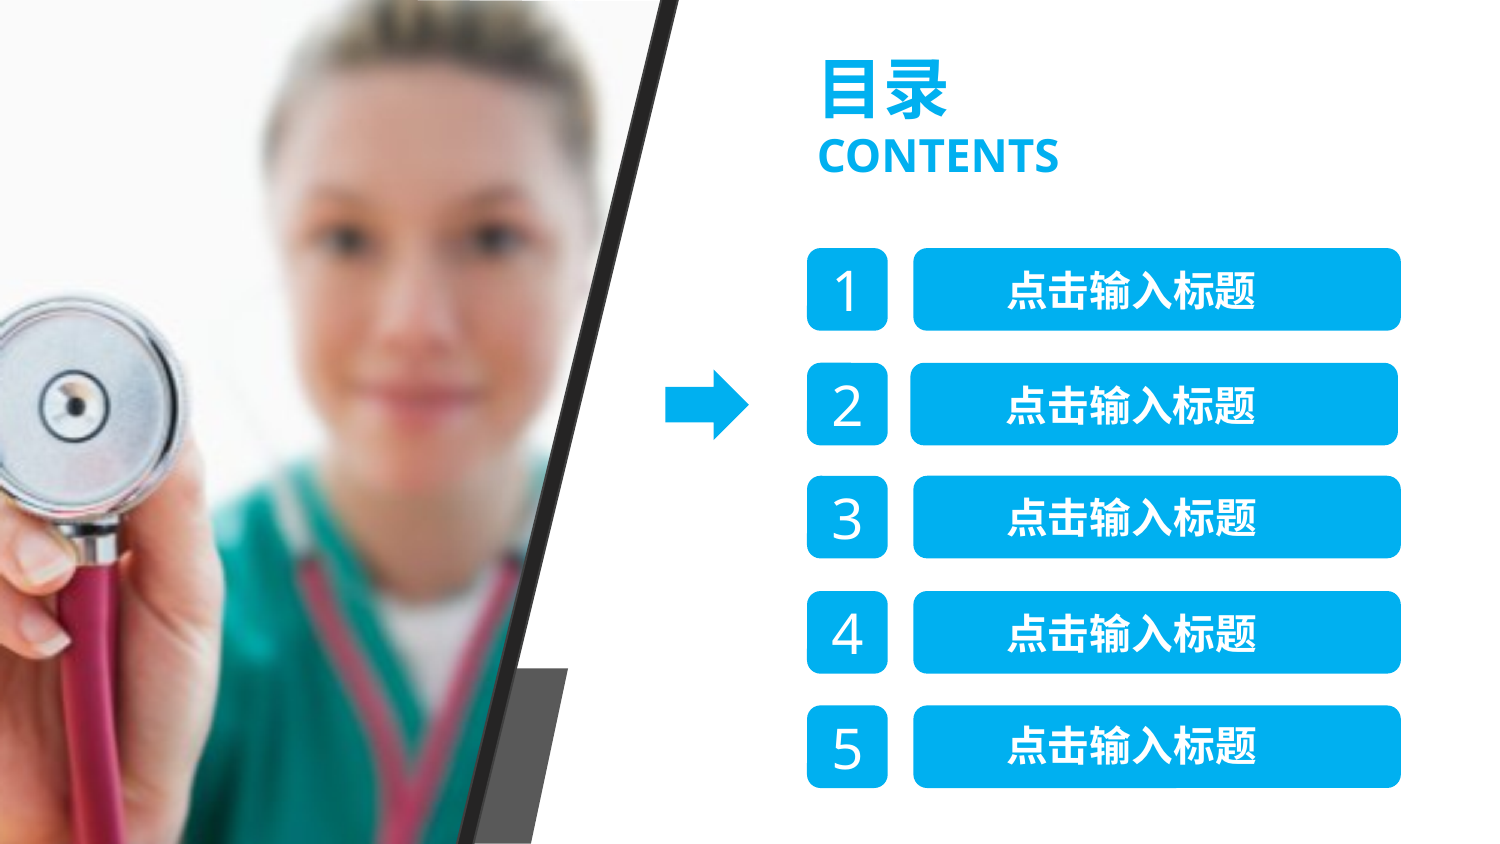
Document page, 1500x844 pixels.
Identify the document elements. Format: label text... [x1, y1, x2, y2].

text_box [670, 367, 752, 443]
text_box 1 [804, 245, 890, 333]
text_box 目录 CONTENTS [801, 39, 1157, 190]
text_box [913, 247, 1402, 331]
text_box [668, 0, 678, 33]
text_box 4 [804, 588, 890, 676]
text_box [913, 590, 1402, 674]
text_box 2 [804, 360, 890, 448]
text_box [913, 705, 1402, 789]
text_box 5 [804, 703, 890, 791]
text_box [913, 475, 1402, 559]
picture [0, 0, 666, 844]
text_box 3 [804, 473, 890, 561]
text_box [910, 362, 1399, 446]
